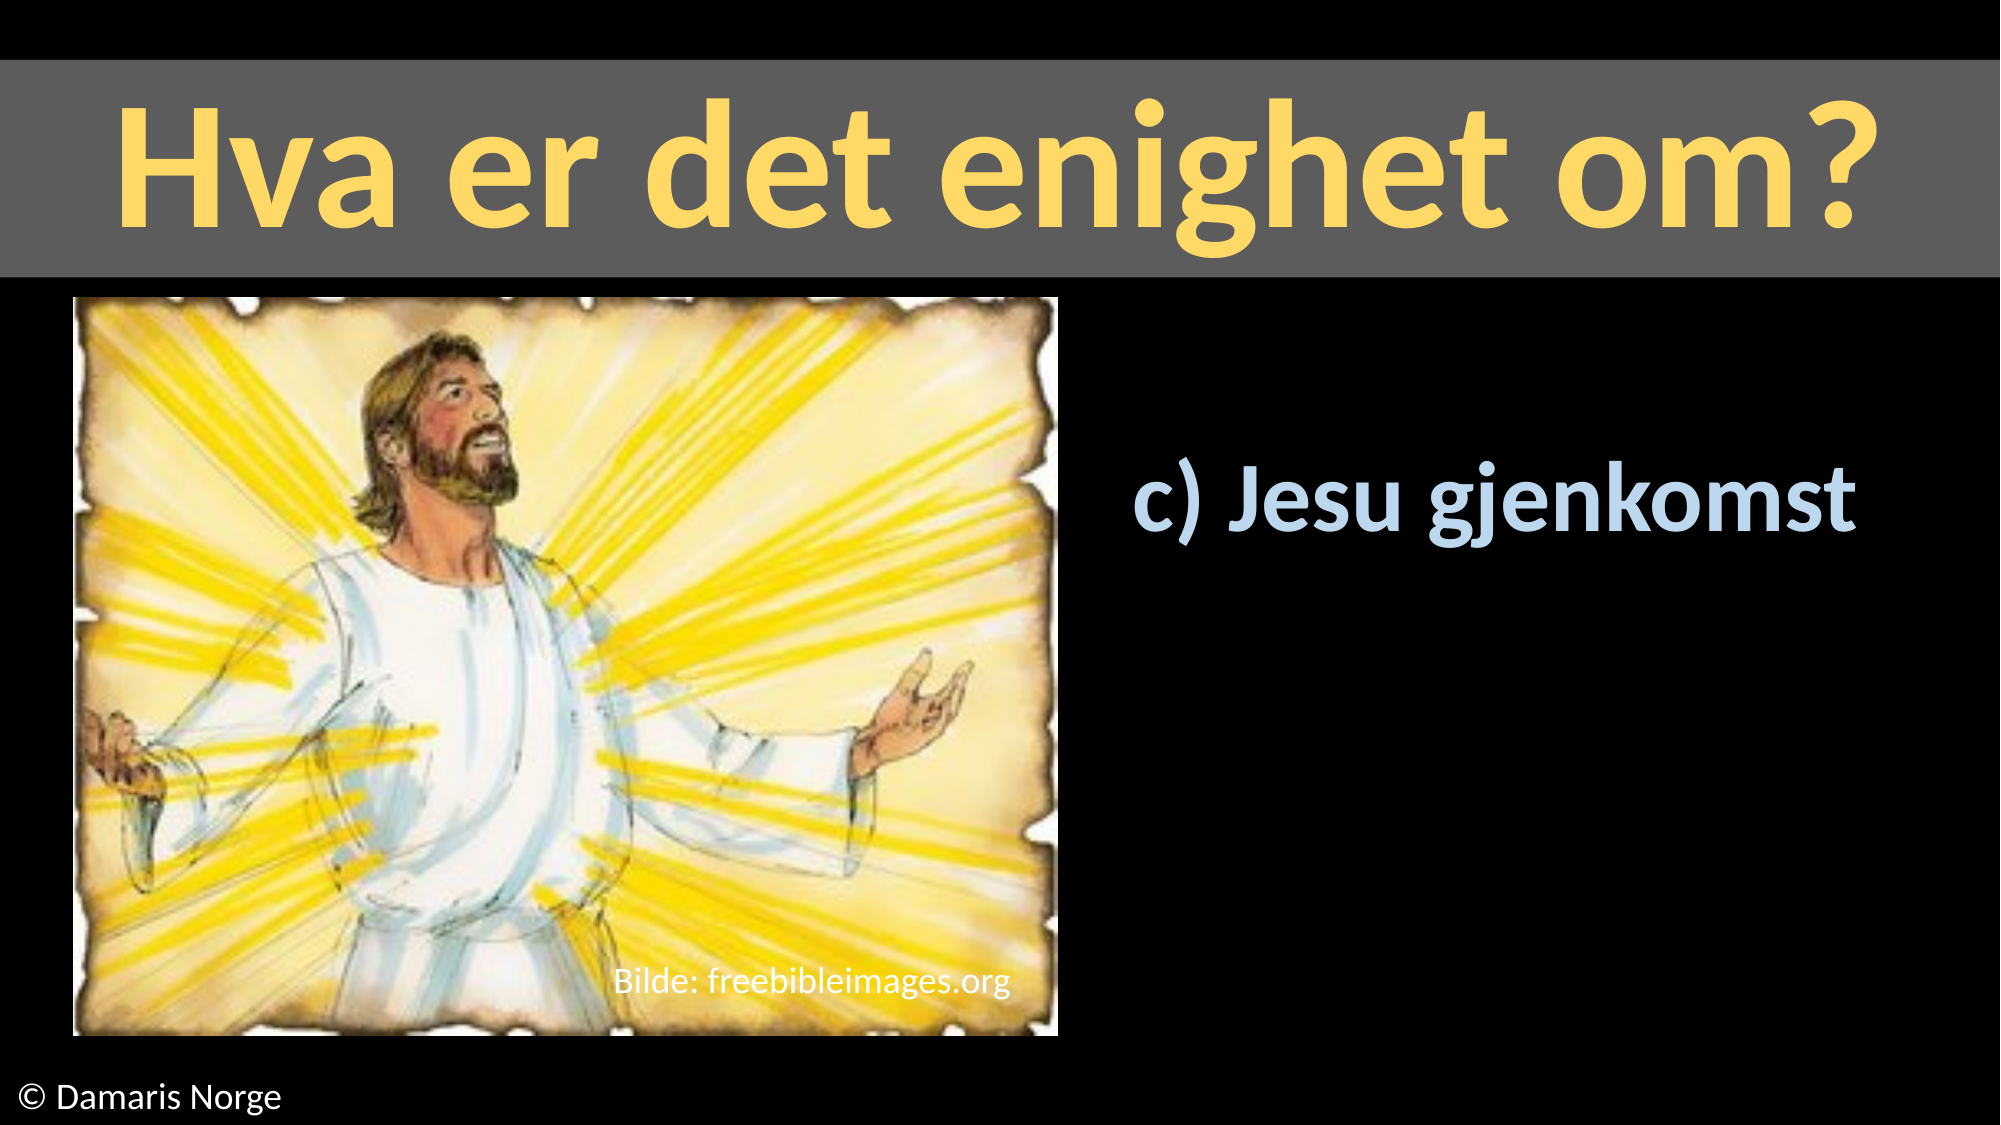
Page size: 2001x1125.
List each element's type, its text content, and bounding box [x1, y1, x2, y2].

picture [73, 297, 1058, 1036]
title Hva er det enighet om? [0, 59, 2000, 278]
text_box c) Jesu gjenkomst [1117, 424, 1906, 559]
